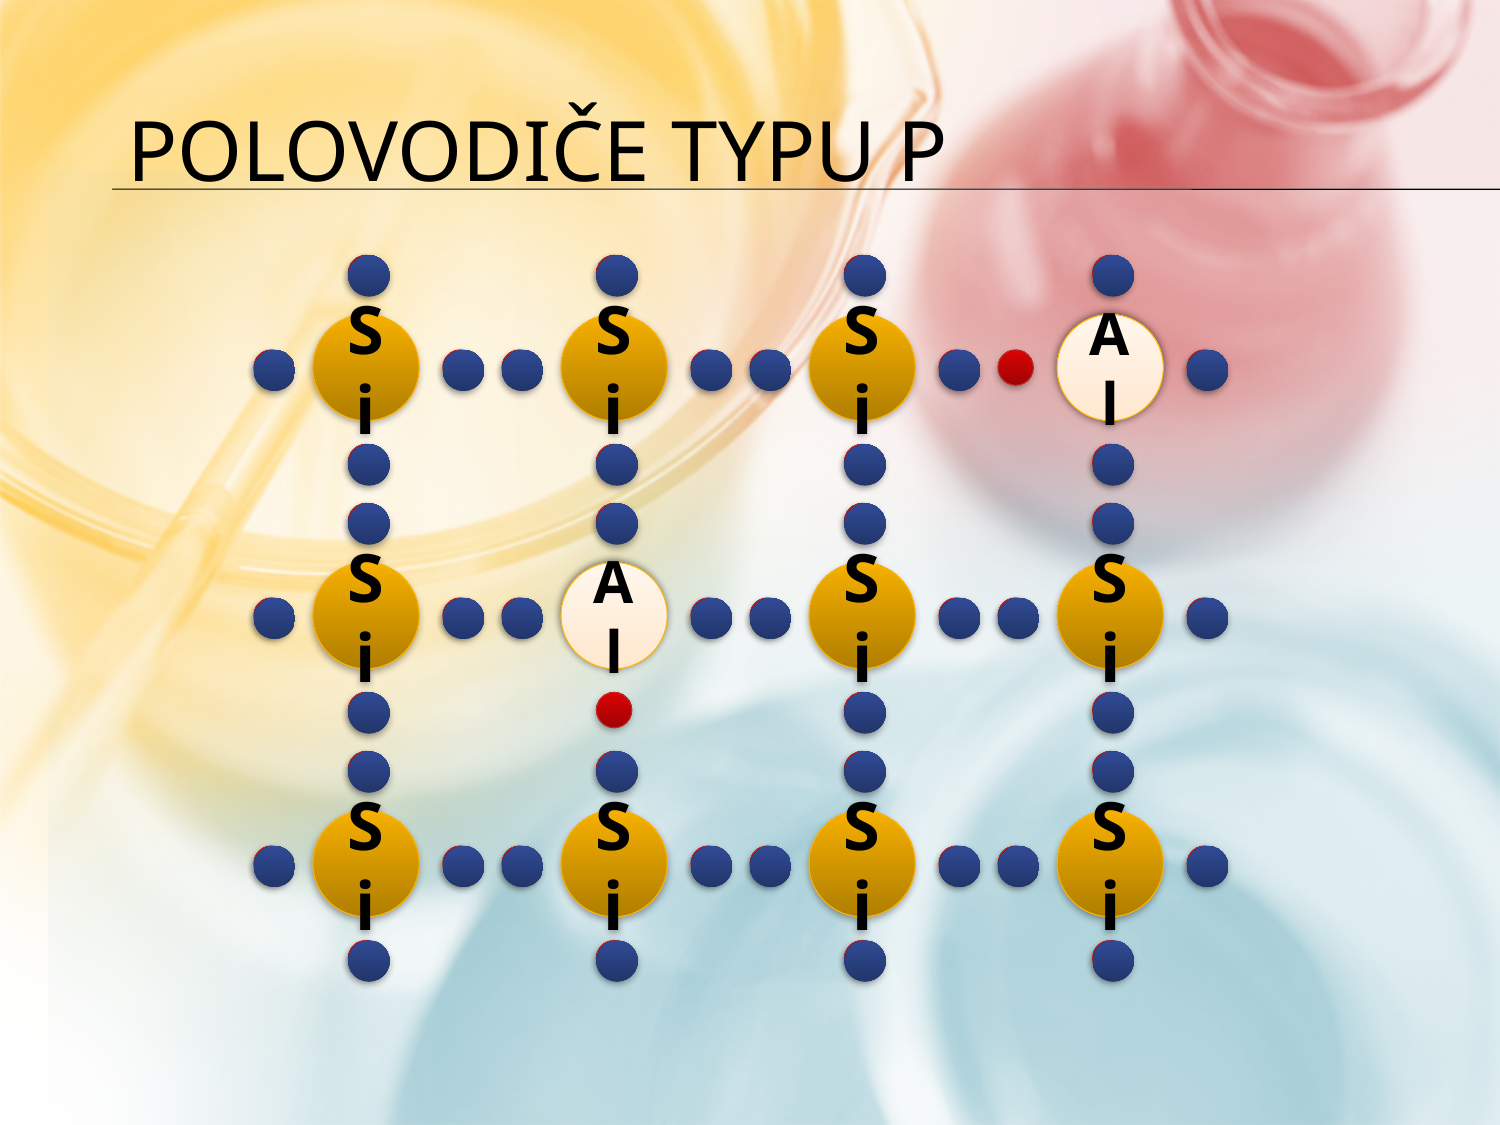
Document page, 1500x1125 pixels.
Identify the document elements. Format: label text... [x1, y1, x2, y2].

title Polovodiče typu P [112, 23, 1425, 206]
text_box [253, 255, 1223, 976]
